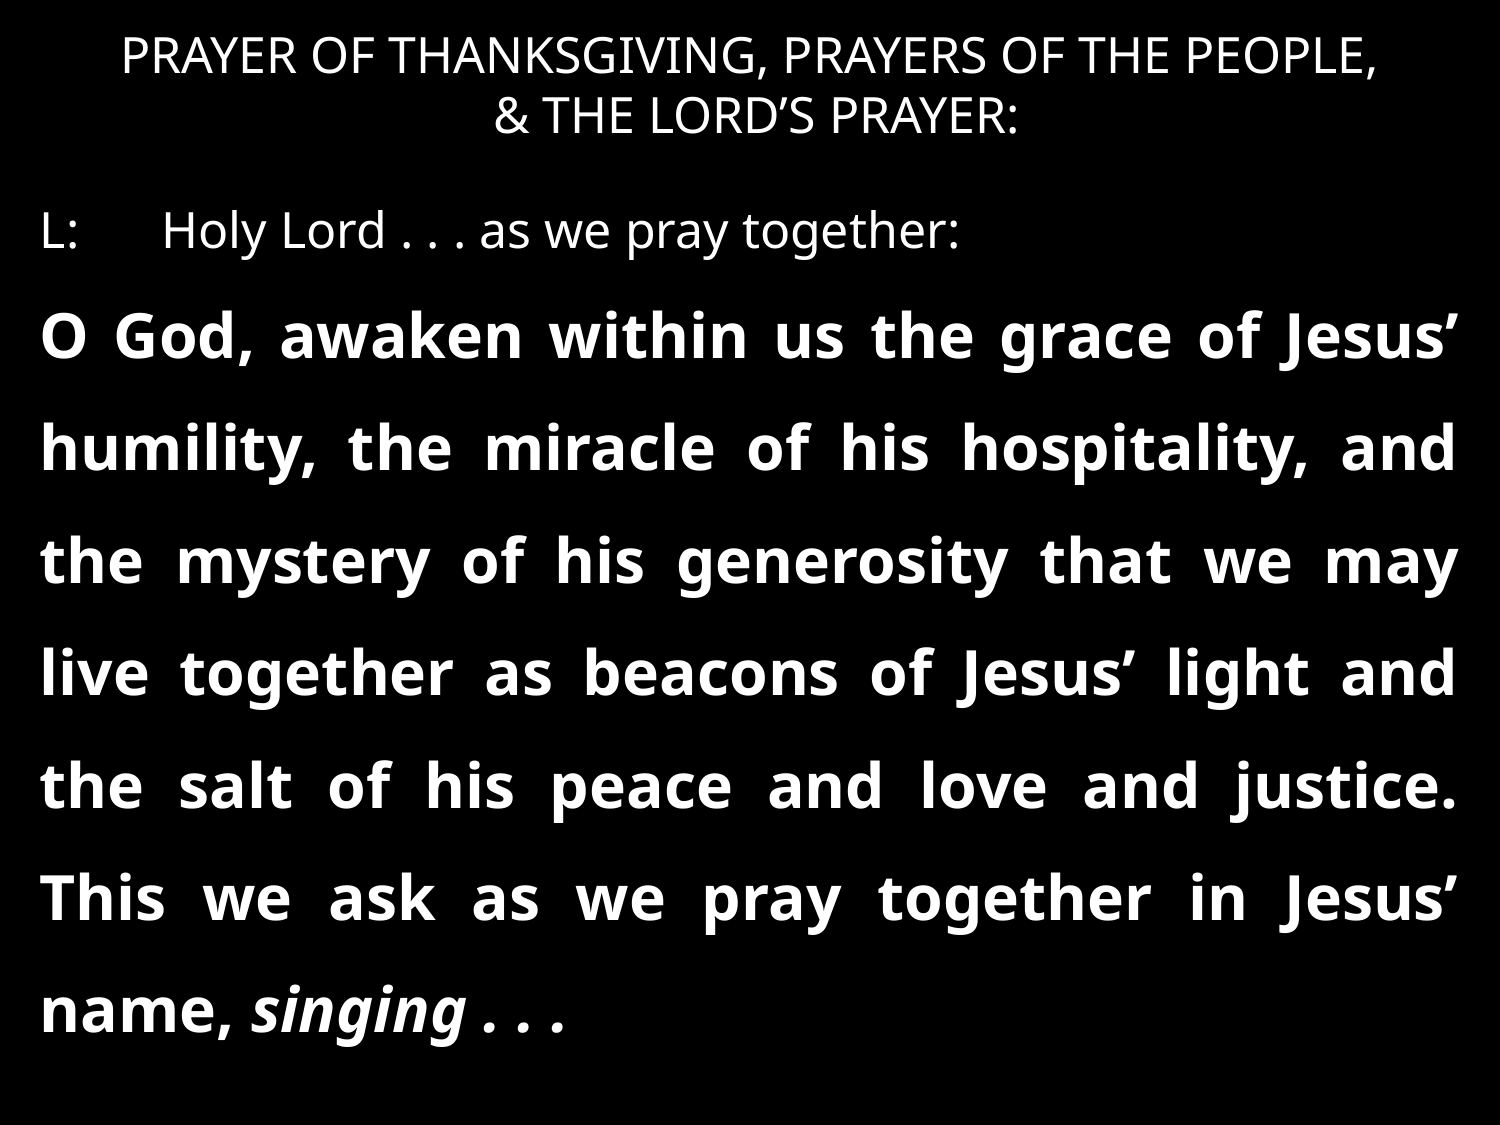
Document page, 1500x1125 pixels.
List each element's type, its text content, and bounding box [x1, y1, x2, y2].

text_box PRAYER OF THANKSGIVING, PRAYERS OF THE PEOPLE, & THE LORD’S PRAYER: L: Holy Lord . . . as we pray together: O God, awaken within us the grace of Jesus’ humility, the miracle of his hospitality, and the mystery of his generosity that we may live together as beacons of Jesus’ light and the salt of his peace and love and justice. This we ask as we pray together in Jesus’ name, singing . . . [24, 16, 1475, 1053]
